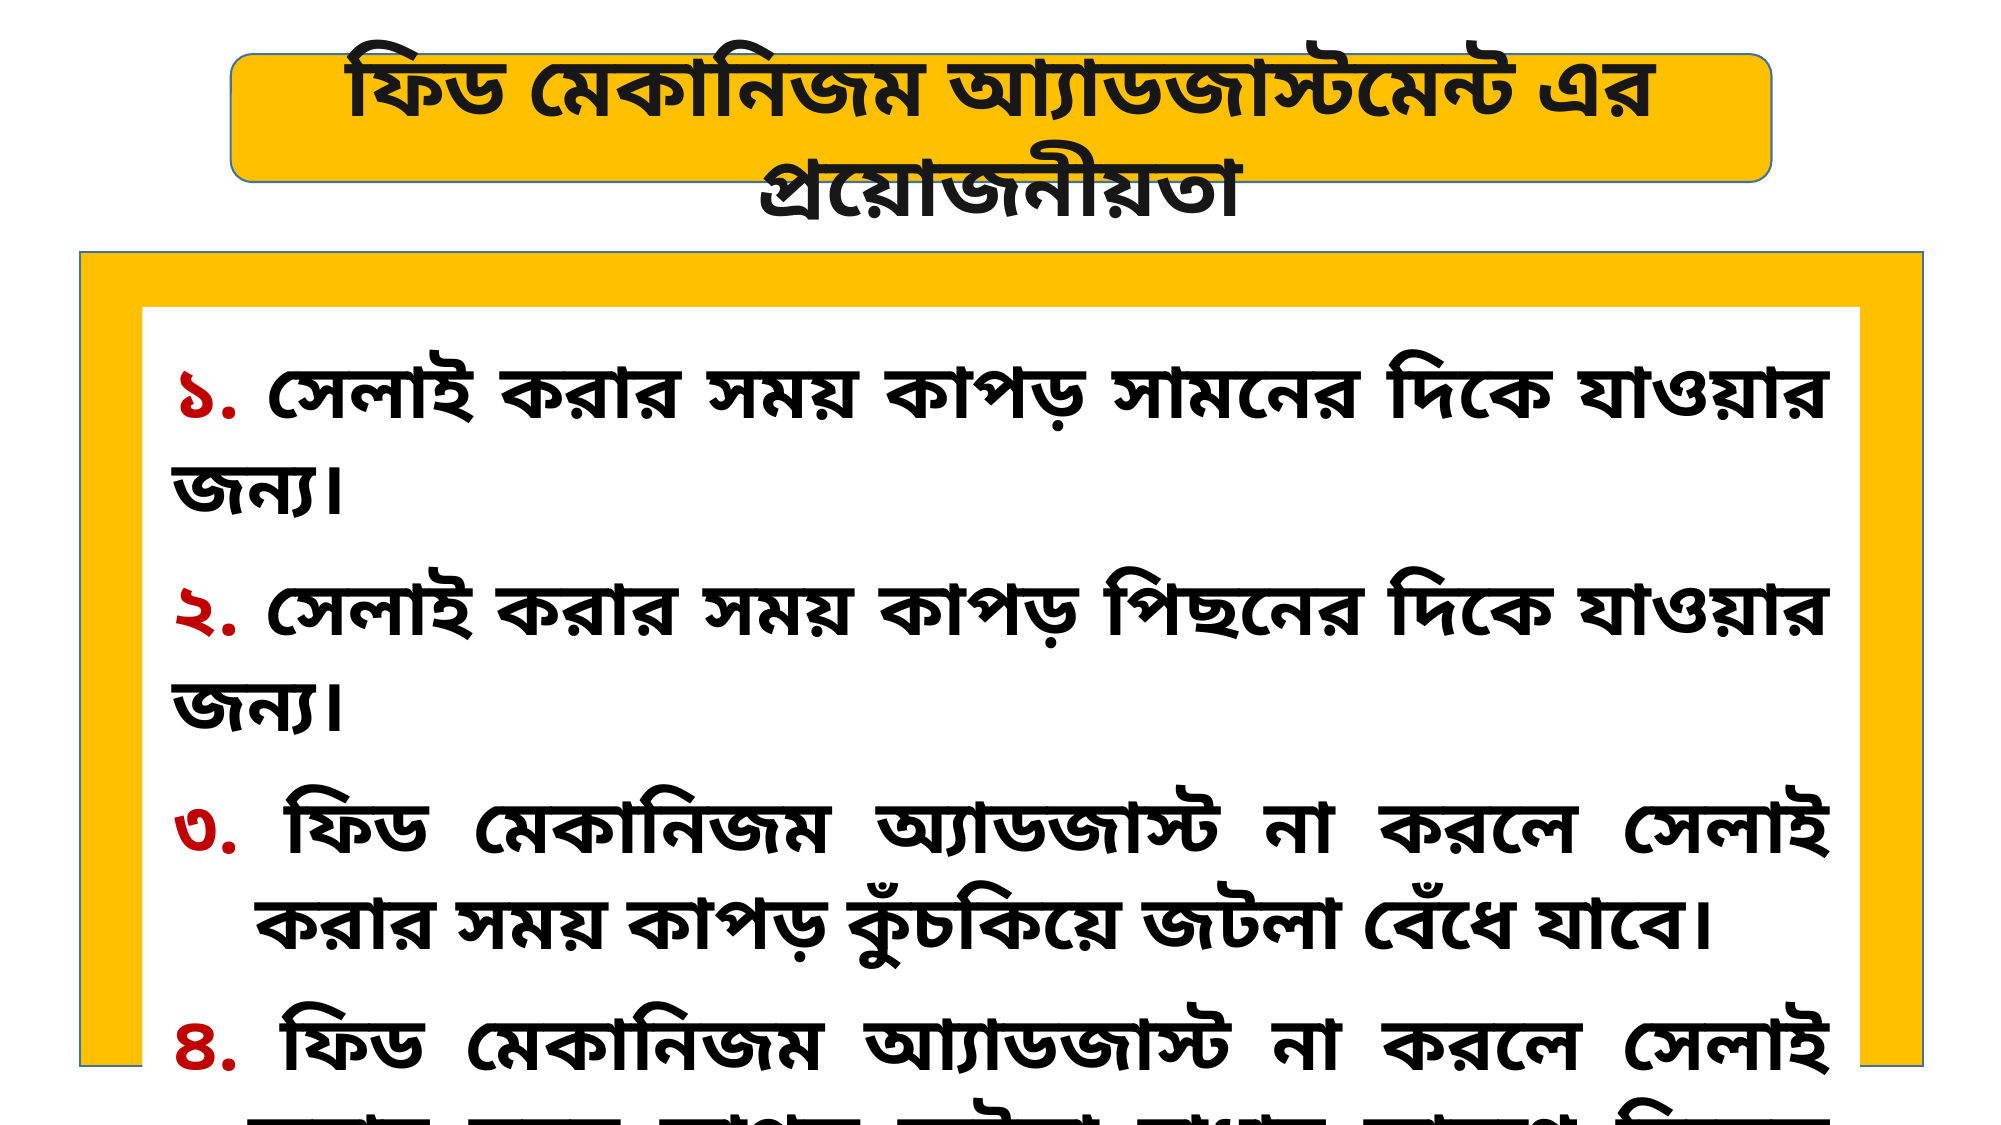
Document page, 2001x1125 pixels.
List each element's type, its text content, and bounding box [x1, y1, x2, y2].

text_box ১. সেলাই করার সময় কাপড় সামনের দিকে যাওয়ার জন্য। ২. সেলাই করার সময় কাপড় পিছনের দিকে যাওয়ার জন্য। ৩. ফিড মেকানিজম অ্যাডজাস্ট না করলে সেলাই করার সময় কাপড় কুঁচকিয়ে জটলা বেঁধে যাবে। ৪. ফিড মেকানিজম আ্যাডজাস্ট না করলে সেলাই করার সময় কাপড় জটলা বাধার কারণে নিডেল ভেঙ্গে যেতে পারে। [142, 306, 1860, 1125]
text_box [79, 251, 1924, 1067]
text_box ফিড মেকানিজম আ্যাডজাস্টমেন্ট এর প্রয়োজনীয়তা [229, 53, 1773, 184]
